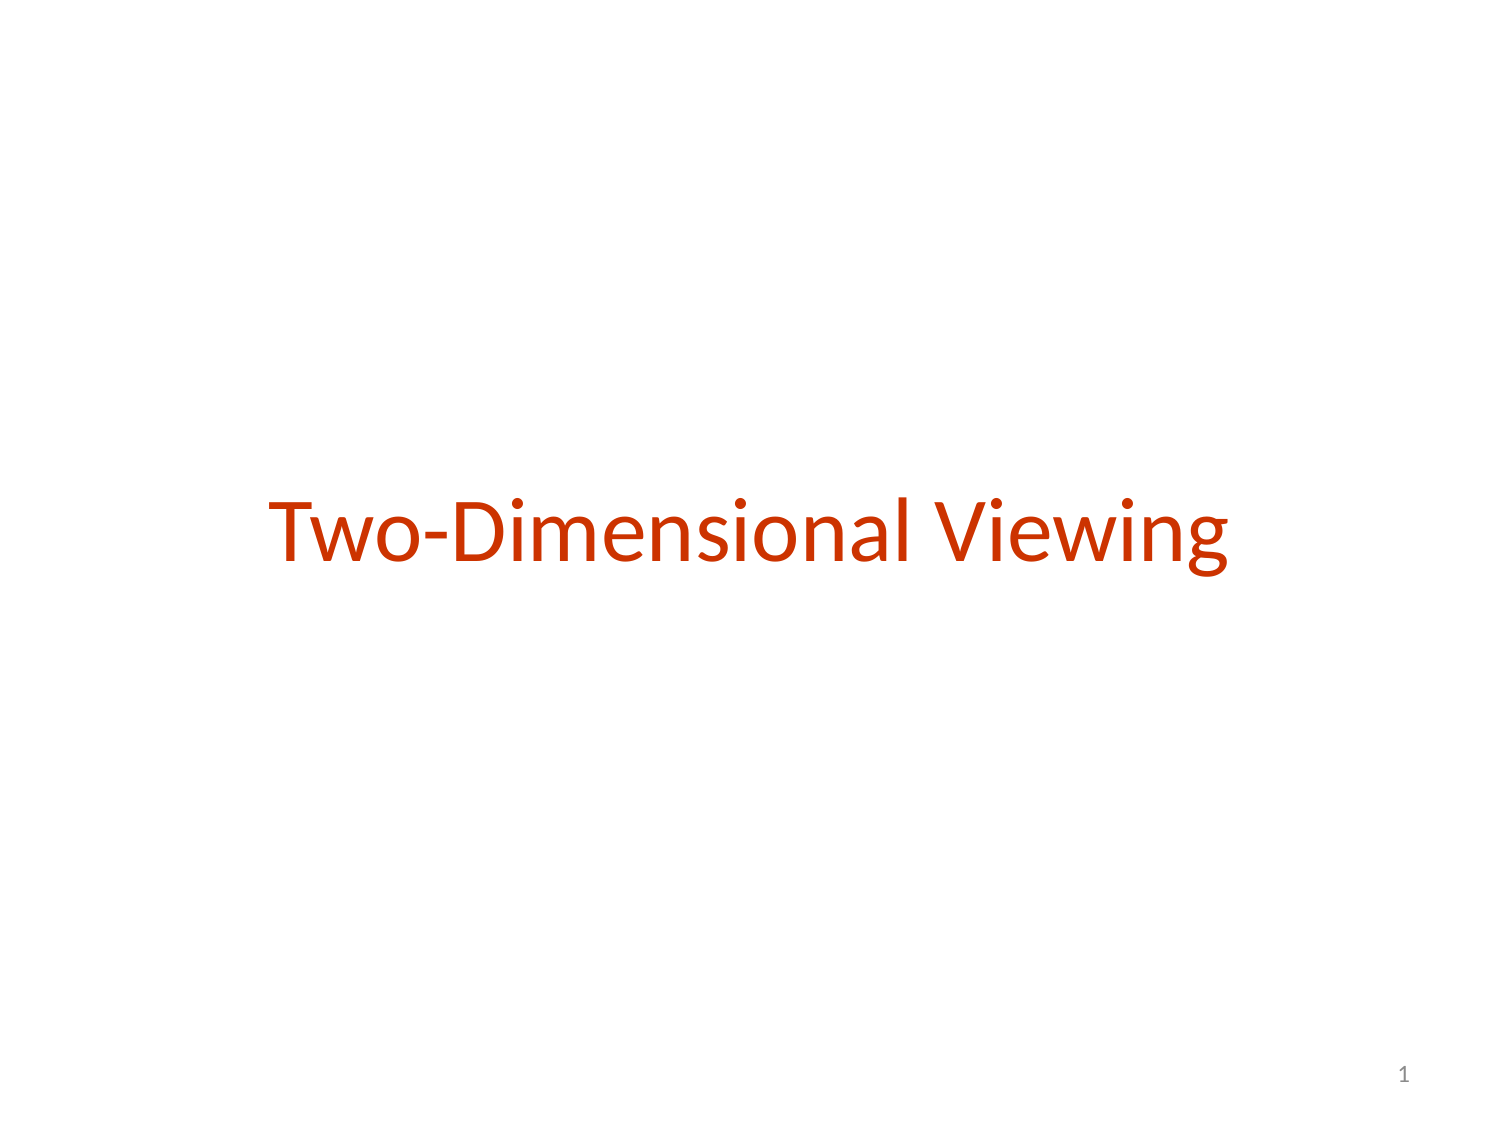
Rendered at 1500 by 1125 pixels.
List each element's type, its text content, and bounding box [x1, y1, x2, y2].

slide_number 1 [1074, 1042, 1425, 1103]
title Two-Dimensional Viewing [112, 349, 1388, 591]
